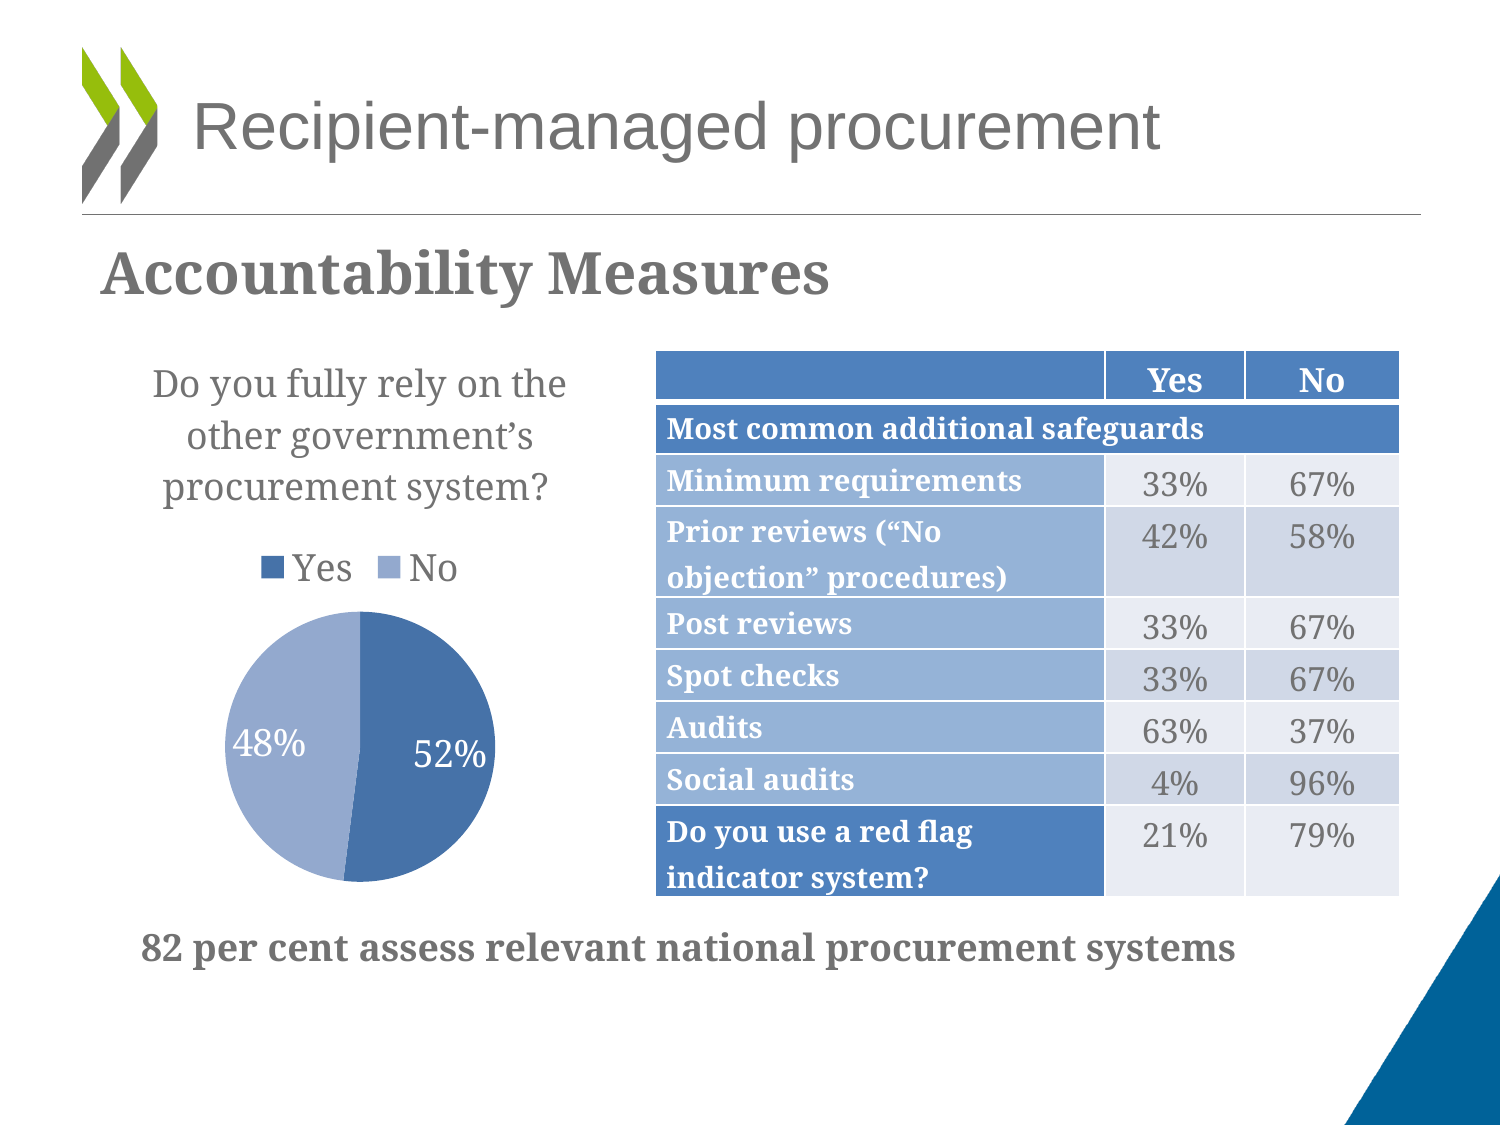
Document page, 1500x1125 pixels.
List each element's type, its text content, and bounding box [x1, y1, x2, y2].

table_cell Minimum requirements [698, 455, 1104, 505]
table_cell Prior reviews (“No objection” procedures) [698, 507, 1104, 596]
table_cell Spot checks [698, 650, 1104, 700]
table_cell Audits [698, 702, 1104, 752]
table_cell Post reviews [698, 598, 1104, 648]
table_cell 33% [1106, 598, 1244, 648]
table_cell 67% [1246, 455, 1399, 505]
table_cell 79% [1246, 806, 1399, 896]
table_cell 63% [1106, 702, 1244, 752]
text_box 82 per cent assess relevant national procurement systems [126, 916, 1253, 977]
table_cell 37% [1246, 702, 1399, 752]
table_cell 67% [1246, 598, 1399, 648]
table_cell 96% [1246, 754, 1399, 804]
table_cell 4% [1106, 754, 1244, 804]
table_cell 58% [1246, 507, 1399, 596]
table_cell 33% [1106, 455, 1244, 505]
chart [29, 326, 692, 894]
table_header No [1246, 351, 1399, 399]
text_box Accountability Measures [85, 228, 847, 314]
table_header [698, 351, 1104, 399]
table_cell Do you use a red flag indicator system? [697, 806, 1104, 896]
table_cell 21% [1106, 806, 1244, 896]
title Recipient-managed procurement [177, 38, 1394, 207]
table_cell Most common additional safeguards [698, 405, 1399, 453]
table_header Yes [1106, 351, 1244, 399]
table_cell 42% [1106, 507, 1244, 596]
picture [1344, 874, 1500, 1125]
table_cell Social audits [698, 754, 1104, 804]
table_cell 67% [1246, 650, 1399, 700]
table_cell 33% [1106, 650, 1244, 700]
